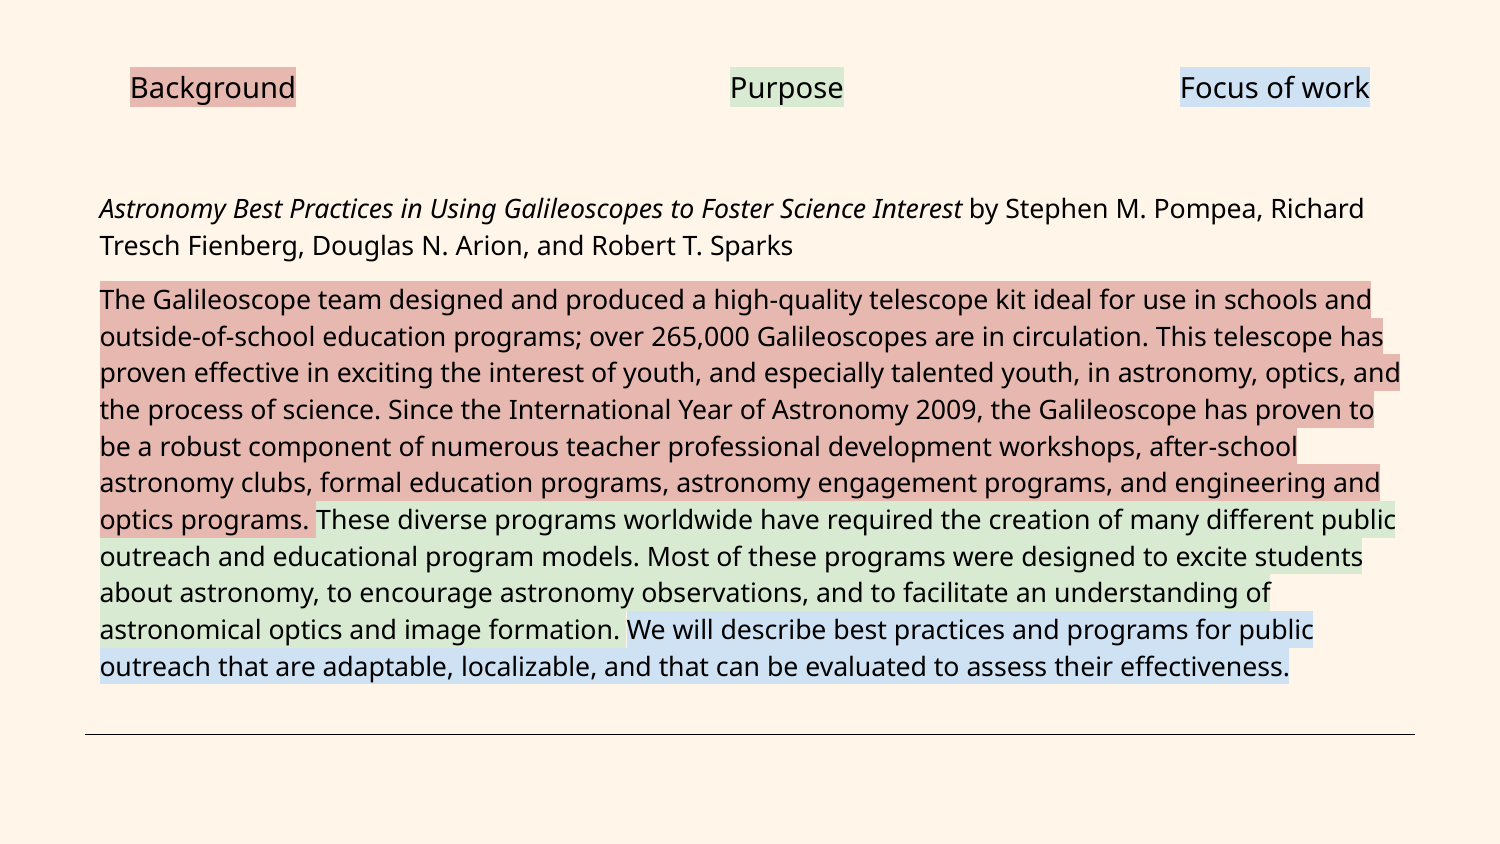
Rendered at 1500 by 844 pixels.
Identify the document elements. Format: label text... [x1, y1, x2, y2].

list Astronomy Best Practices in Using Galileoscopes to Foster Science Interest by Stephen M. Pompea, Richard Tresch Fienberg, Douglas N. Arion, and Robert T. Sparks The Galileoscope team designed and produced a high-quality telescope kit ideal for use in schools and outside-of-school education programs; over 265,000 Galileoscopes are in circulation. This telescope has proven effective in exciting the interest of youth, and especially talented youth, in astronomy, optics, and the process of science. Since the International Year of Astronomy 2009, the Galileoscope has proven to be a robust component of numerous teacher professional development workshops, after-school astronomy clubs, formal education programs, astronomy engagement programs, and engineering and optics programs. These diverse programs worldwide have required the creation of many different public outreach and educational program models. Most of these programs were designed to excite students about astronomy, to encourage astronomy observations, and to facilitate an understanding of astronomical optics and image formation. We will describe best practices and programs for public outreach that are adaptable, localizable, and that can be evaluated to assess their effectiveness. [84, 172, 1416, 730]
text_box Background Purpose Focus of work [91, 54, 1409, 120]
